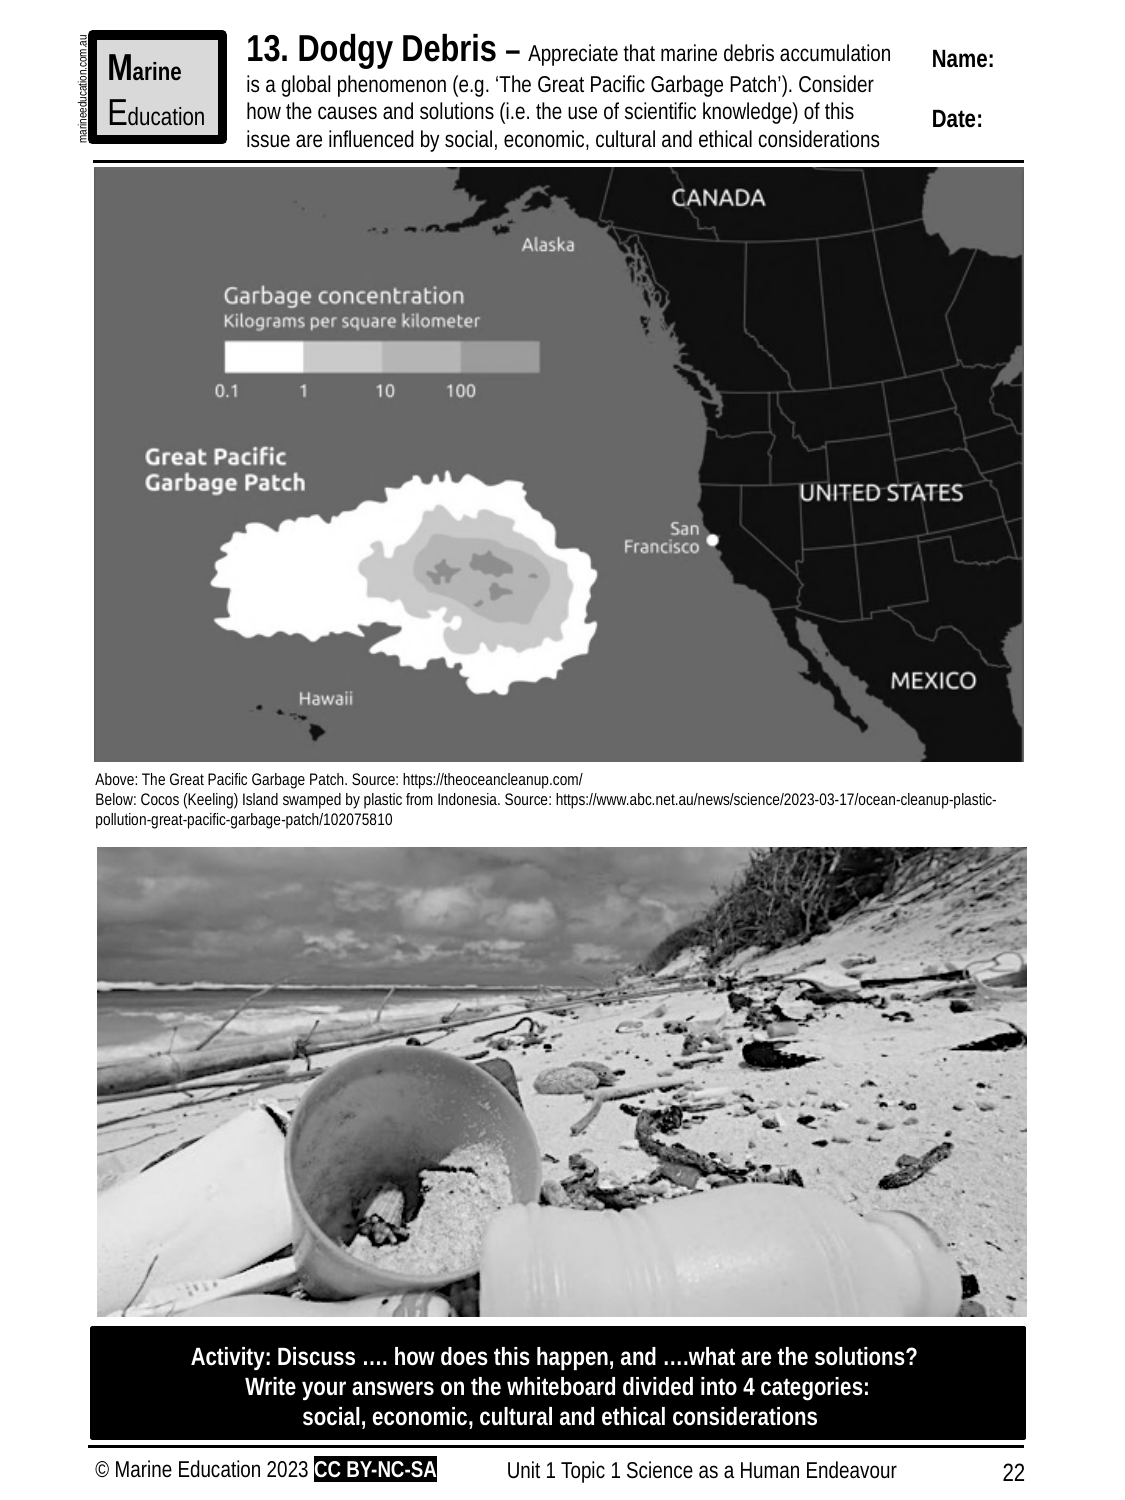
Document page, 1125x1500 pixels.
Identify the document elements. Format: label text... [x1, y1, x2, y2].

text_box marineeducation.com.au [67, 0, 97, 159]
text_box Unit 1 Topic 1 Science as a Human Endeavour [492, 1456, 1009, 1500]
text_box © Marine Education 2023 CC BY-NC-SA [80, 1446, 454, 1500]
text_box 22 [987, 1448, 1074, 1494]
picture [94, 167, 1025, 763]
text_box Name: Date: [917, 35, 1110, 140]
text_box [90, 1326, 1026, 1440]
text_box Activity: Discuss …. how does this happen, and ….what are the solutions? Write your answers on the whiteboard divided into 4 categories: social, economic, cultural and ethical considerations [116, 1333, 1000, 1438]
text_box Marine Education [97, 35, 223, 140]
picture [96, 847, 1027, 1317]
text_box Above: The Great Pacific Garbage Patch. Source: https://theoceancleanup.com/ Below: Cocos (Keeling) Island swamped by plastic from Indonesia. Source: https://www.abc.net.au/news/science/2023-03-17/ocean-cleanup-plastic-pollution-great-pacific-garbage-patch/102075810 [80, 761, 1031, 837]
text_box 13. Dodgy Debris – Appreciate that marine debris accumulation is a global phenomenon (e.g. ‘The Great Pacific Garbage Patch’). Consider how the causes and solutions (i.e. the use of scientific knowledge) of this issue are influenced by social, economic, cultural and ethical considerations [231, 17, 918, 160]
